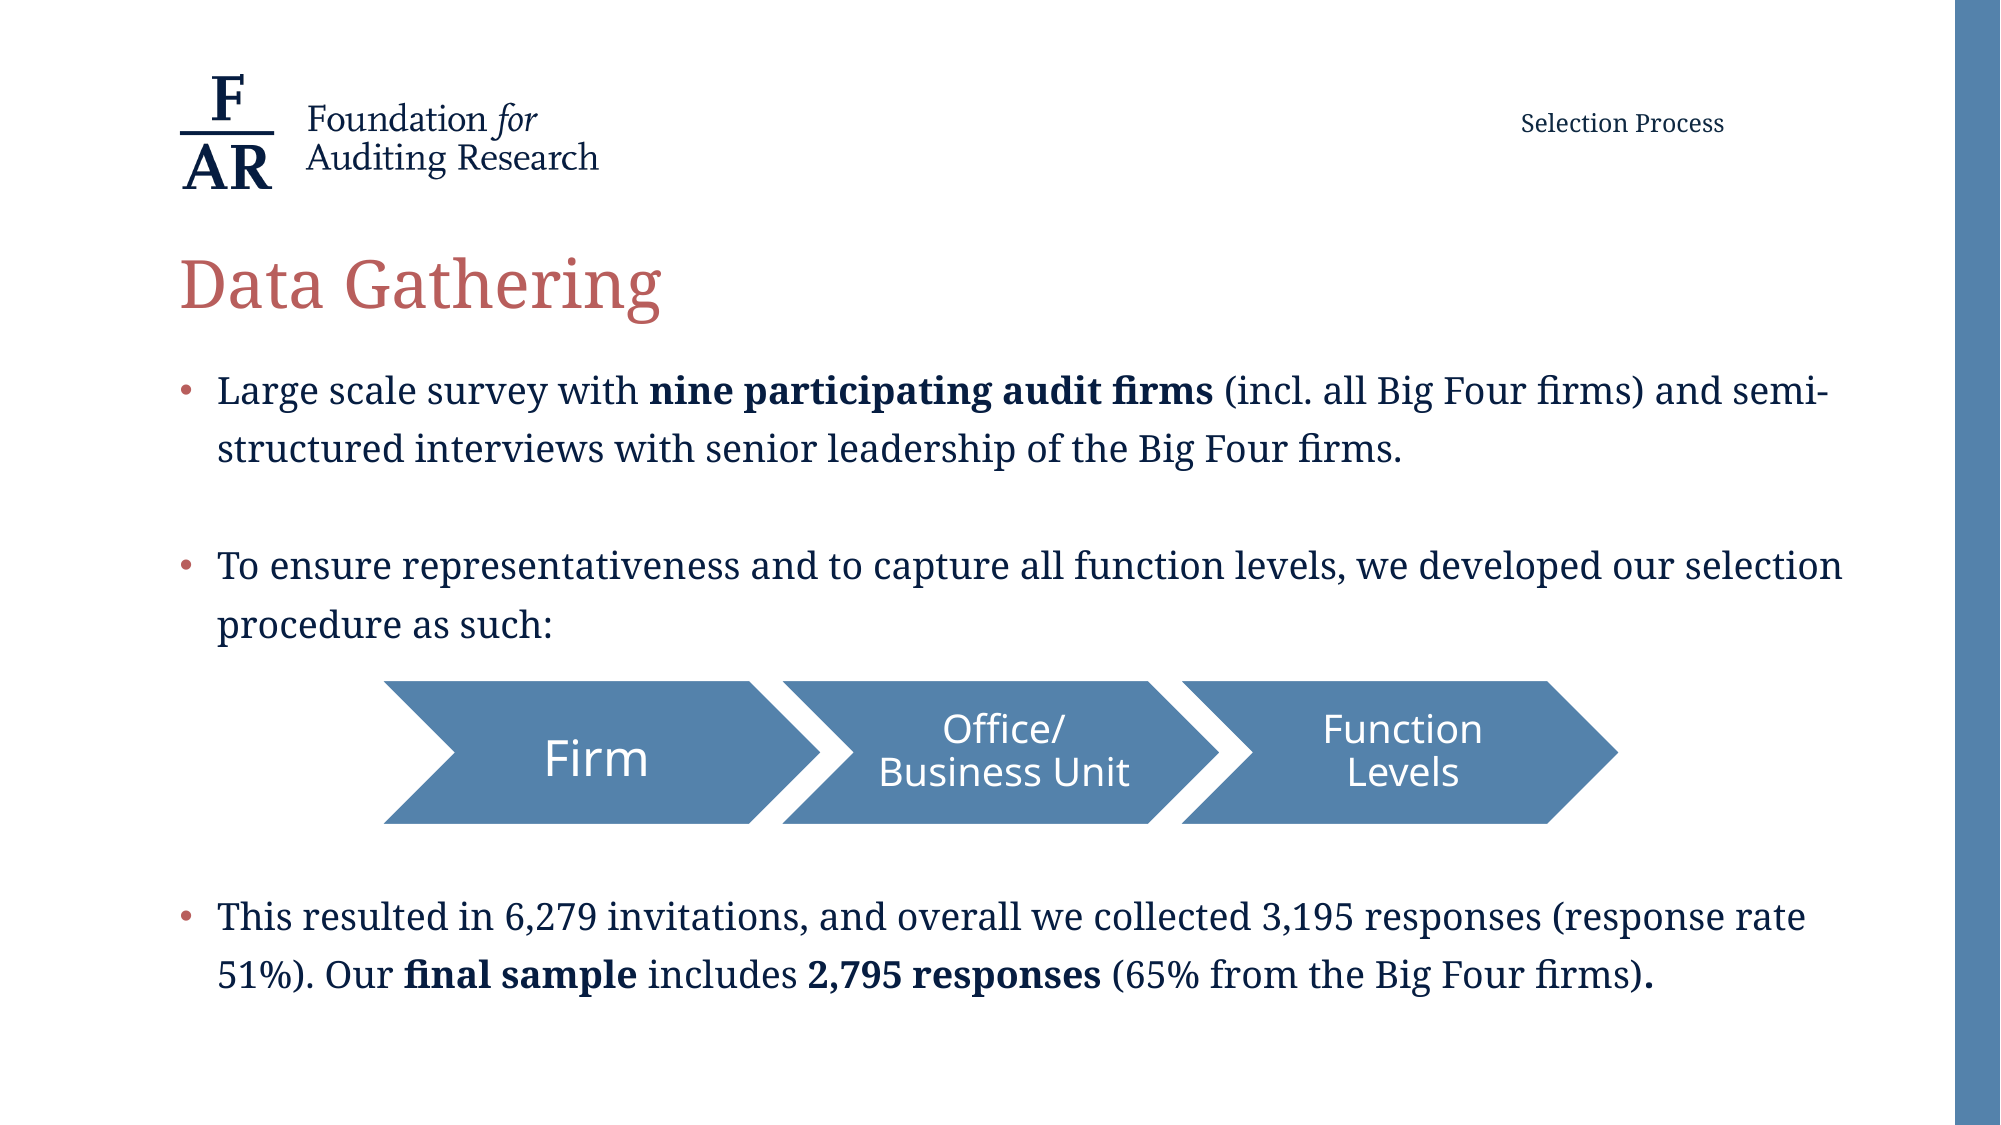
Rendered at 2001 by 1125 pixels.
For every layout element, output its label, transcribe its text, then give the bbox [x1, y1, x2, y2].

picture [179, 74, 599, 189]
list Large scale survey with nine participating audit firms (incl. all Big Four firms) and semi-structured interviews with senior leadership of the Big Four firms. To ensure representativeness and to capture all function levels, we developed our selection procedure as such: This resulted in 6,279 invitations, and overall we collected 3,195 responses (response rate 51%). Our final sample includes 2,795 responses (65% from the Big Four firms). [164, 345, 1915, 1014]
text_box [378, 679, 1622, 826]
title Data Gathering [164, 243, 1843, 345]
footer Selection Process [740, 92, 1740, 153]
